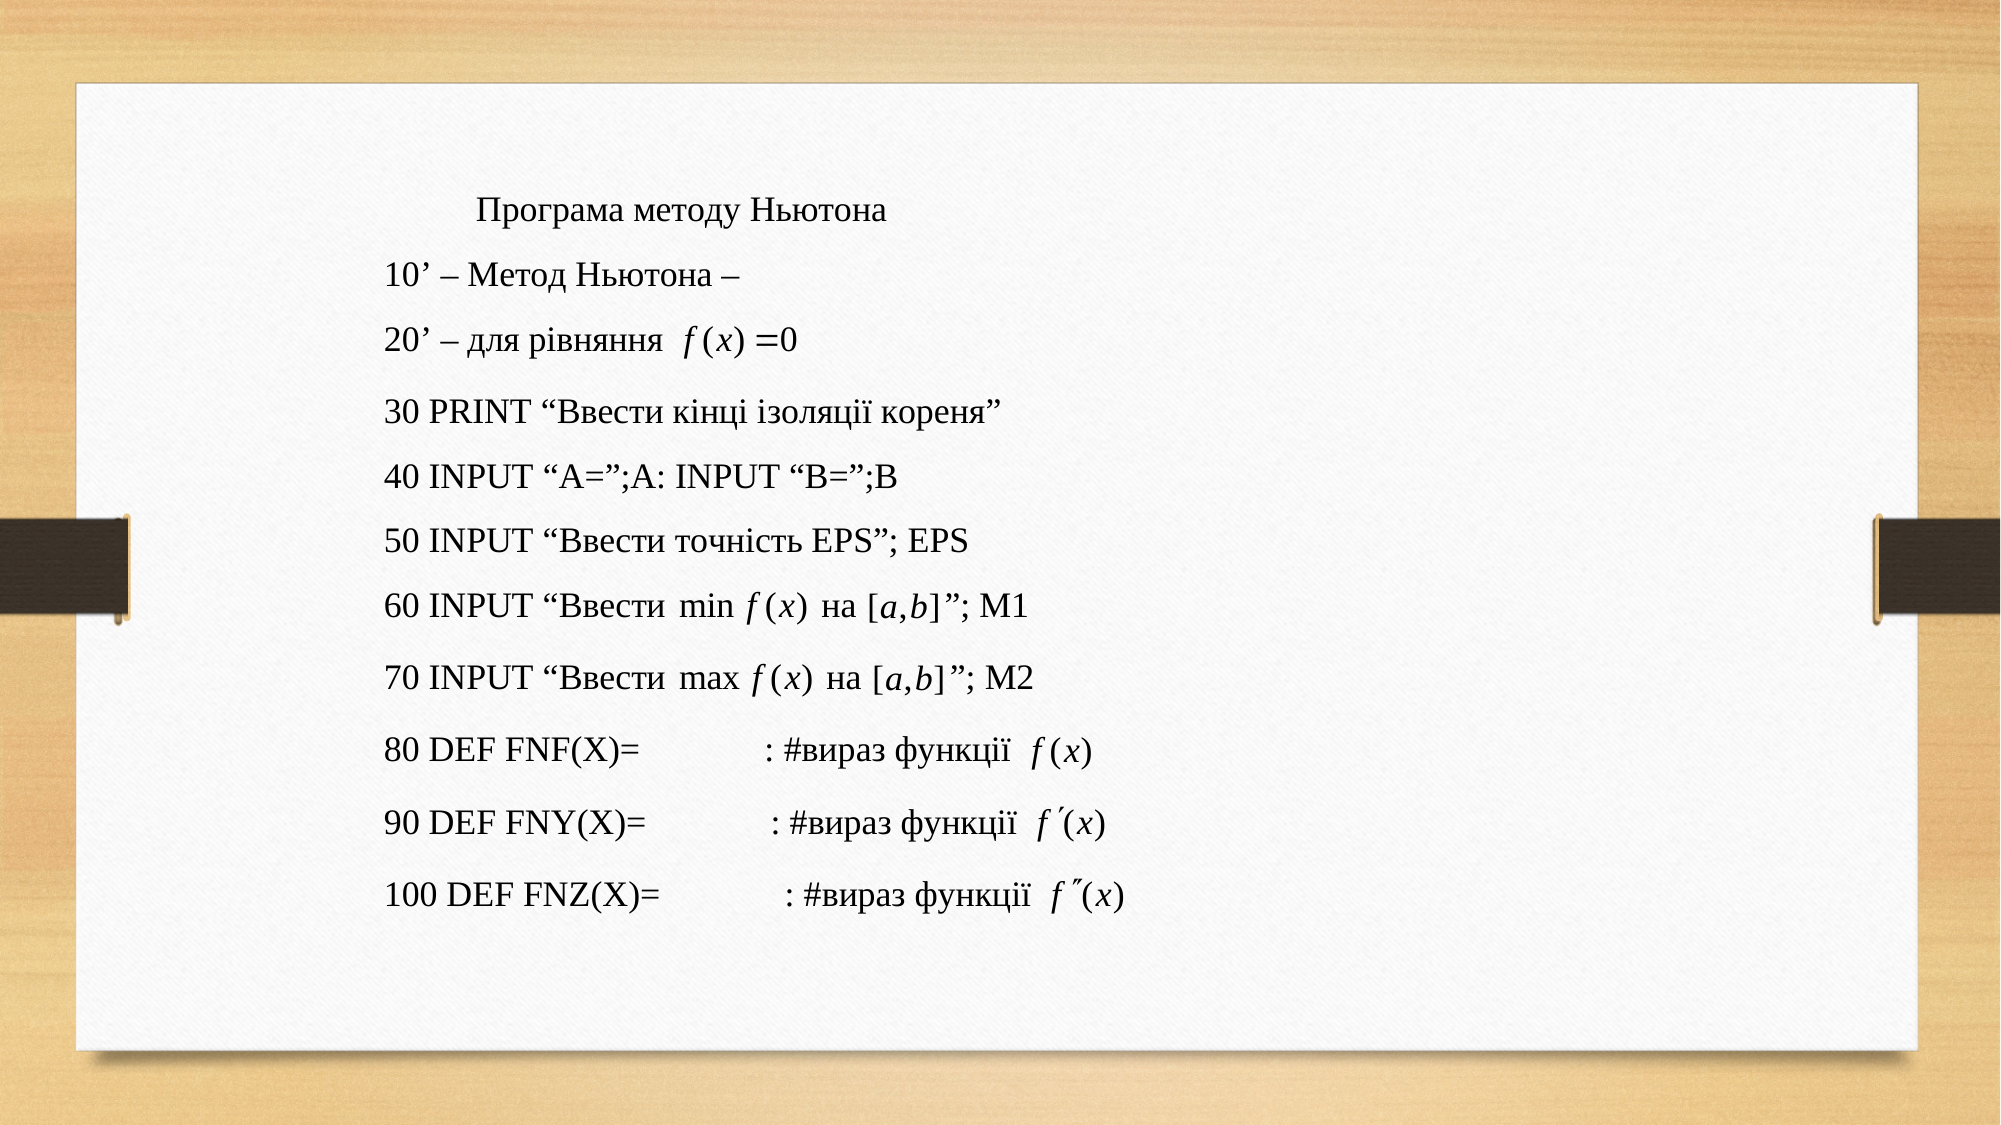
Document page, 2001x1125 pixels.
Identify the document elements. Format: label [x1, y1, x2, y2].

text_box [0, 513, 2000, 622]
text_box [0, 0, 2000, 513]
picture [0, 622, 1998, 1125]
picture [0, 4, 1998, 513]
